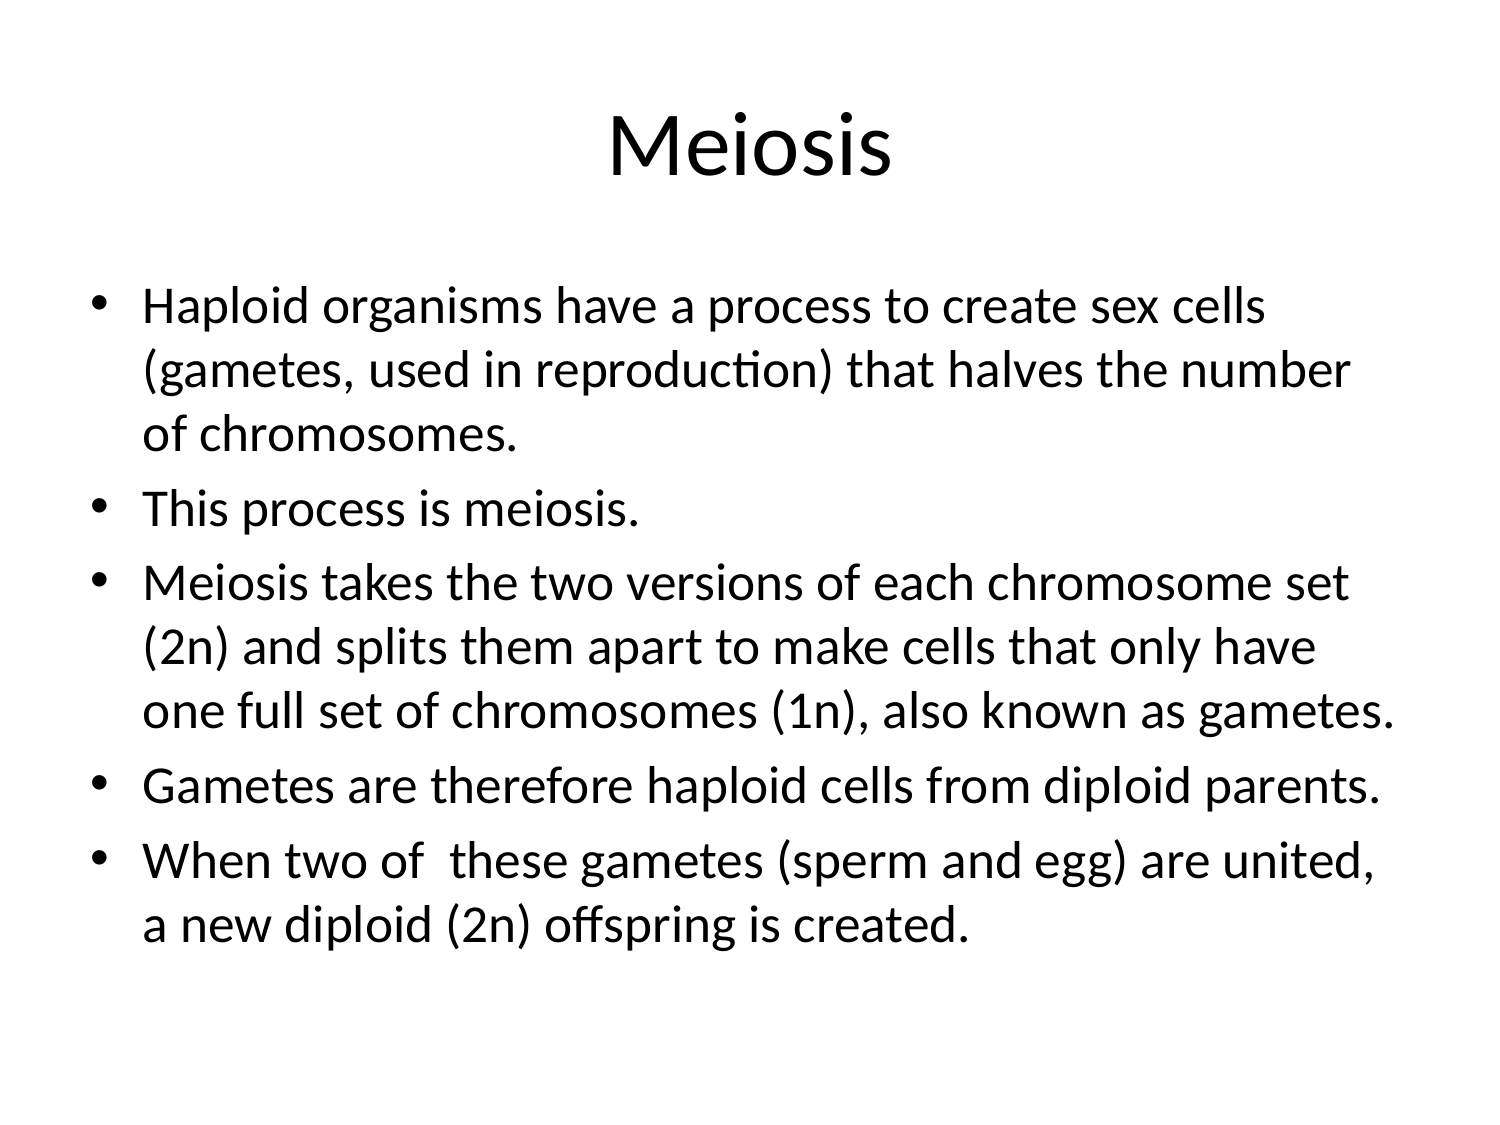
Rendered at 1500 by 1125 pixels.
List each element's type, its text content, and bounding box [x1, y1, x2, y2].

list Haploid organisms have a process to create sex cells (gametes, used in reproduction) that halves the number of chromosomes. This process is meiosis. Meiosis takes the two versions of each chromosome set (2n) and splits them apart to make cells that only have one full set of chromosomes (1n), also known as gametes. Gametes are therefore haploid cells from diploid parents. When two of these gametes (sperm and egg) are united, a new diploid (2n) offspring is created. [75, 262, 1425, 1005]
title Meiosis [75, 45, 1425, 233]
